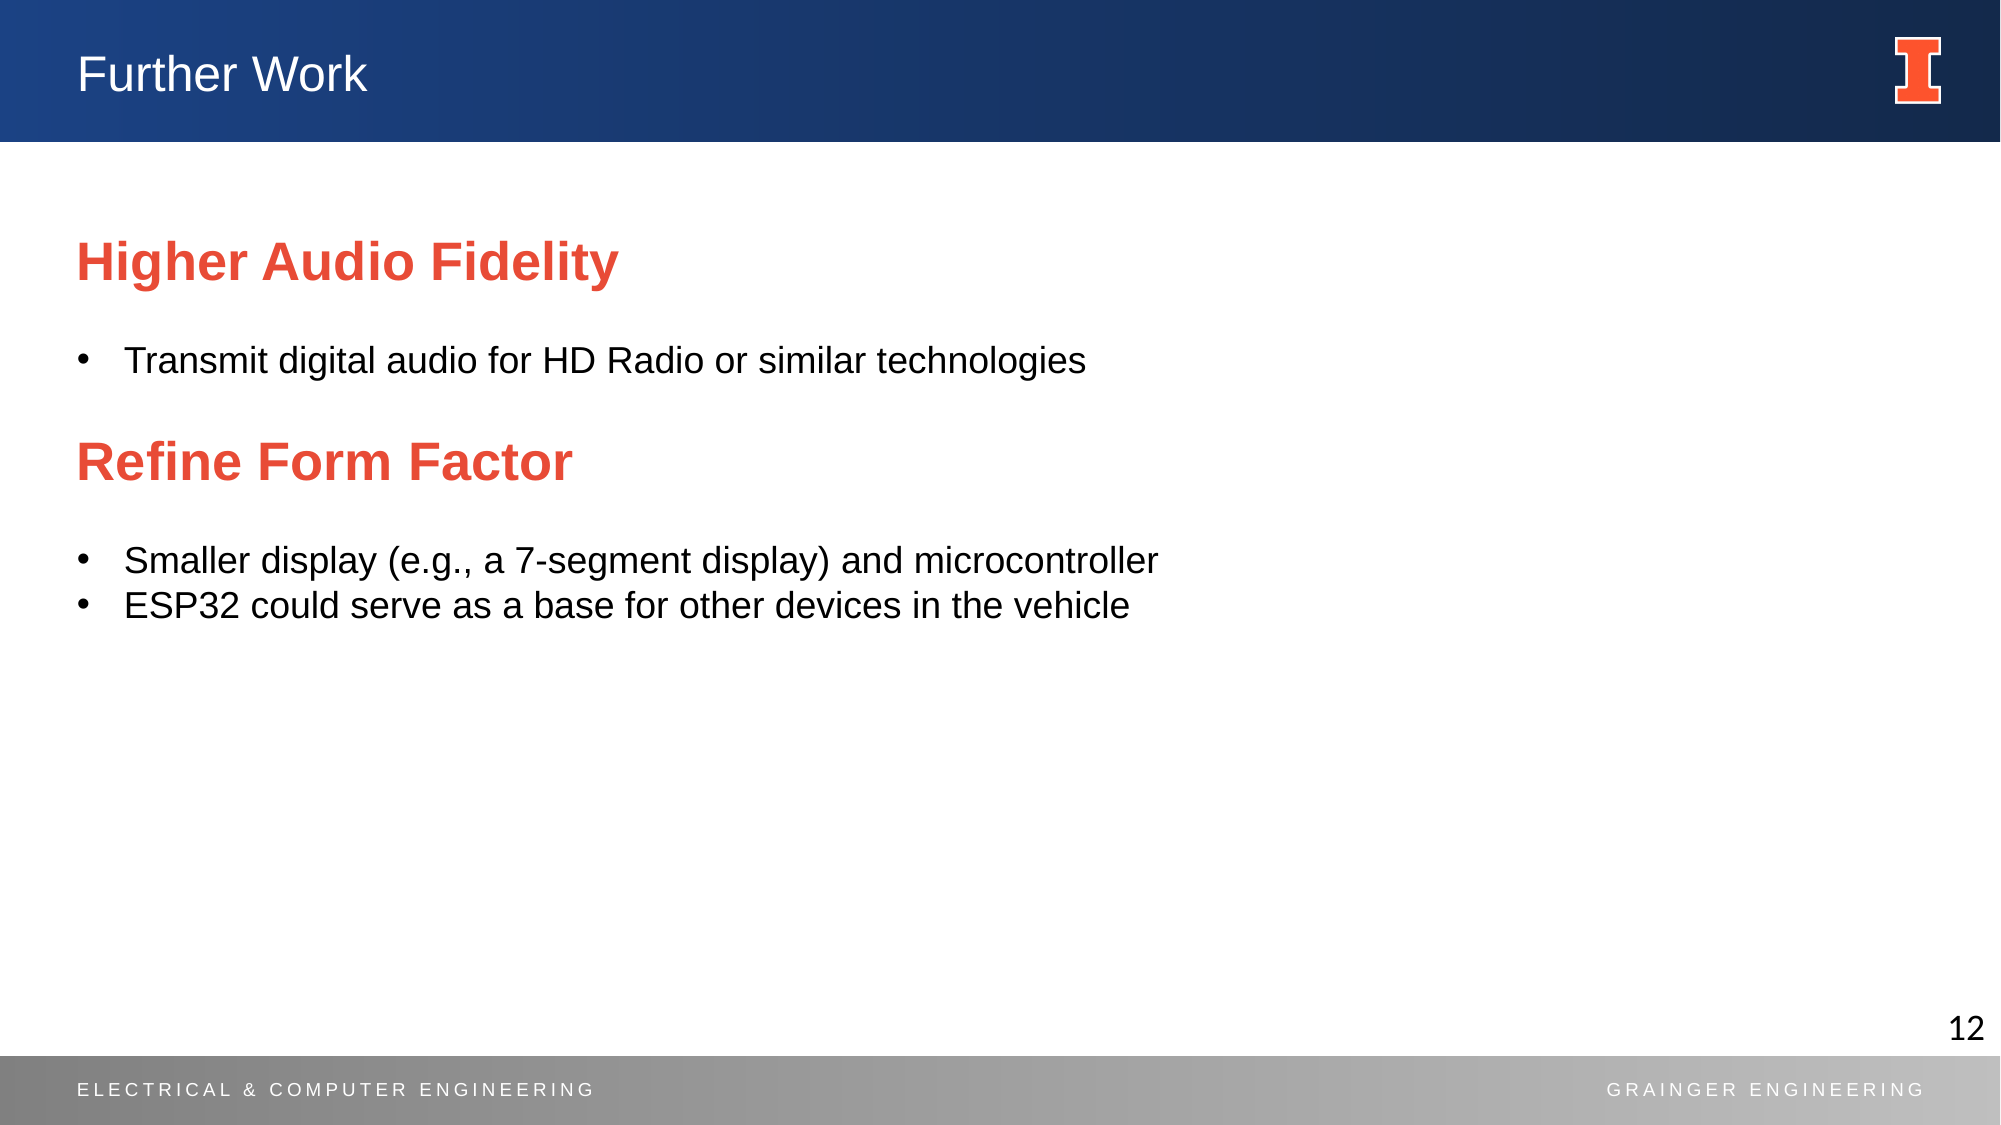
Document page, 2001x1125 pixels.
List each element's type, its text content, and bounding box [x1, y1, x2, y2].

text_box GRAINGER ENGINEERING [1531, 1070, 1938, 1108]
picture [1895, 37, 1942, 104]
list Higher Audio Fidelity Transmit digital audio for HD Radio or similar technologies Refine Form Factor Smaller display (e.g., a 7-segment display) and microcontroller ESP32 could serve as a base for other devices in the vehicle [61, 218, 1896, 1010]
text_box ELECTRICAL & COMPUTER ENGINEERING [61, 1070, 1373, 1108]
text_box 12 [1549, 995, 2000, 1056]
text_box [0, 1056, 2000, 1125]
text_box [0, 0, 2000, 142]
text_box Further Work [61, 33, 1852, 109]
